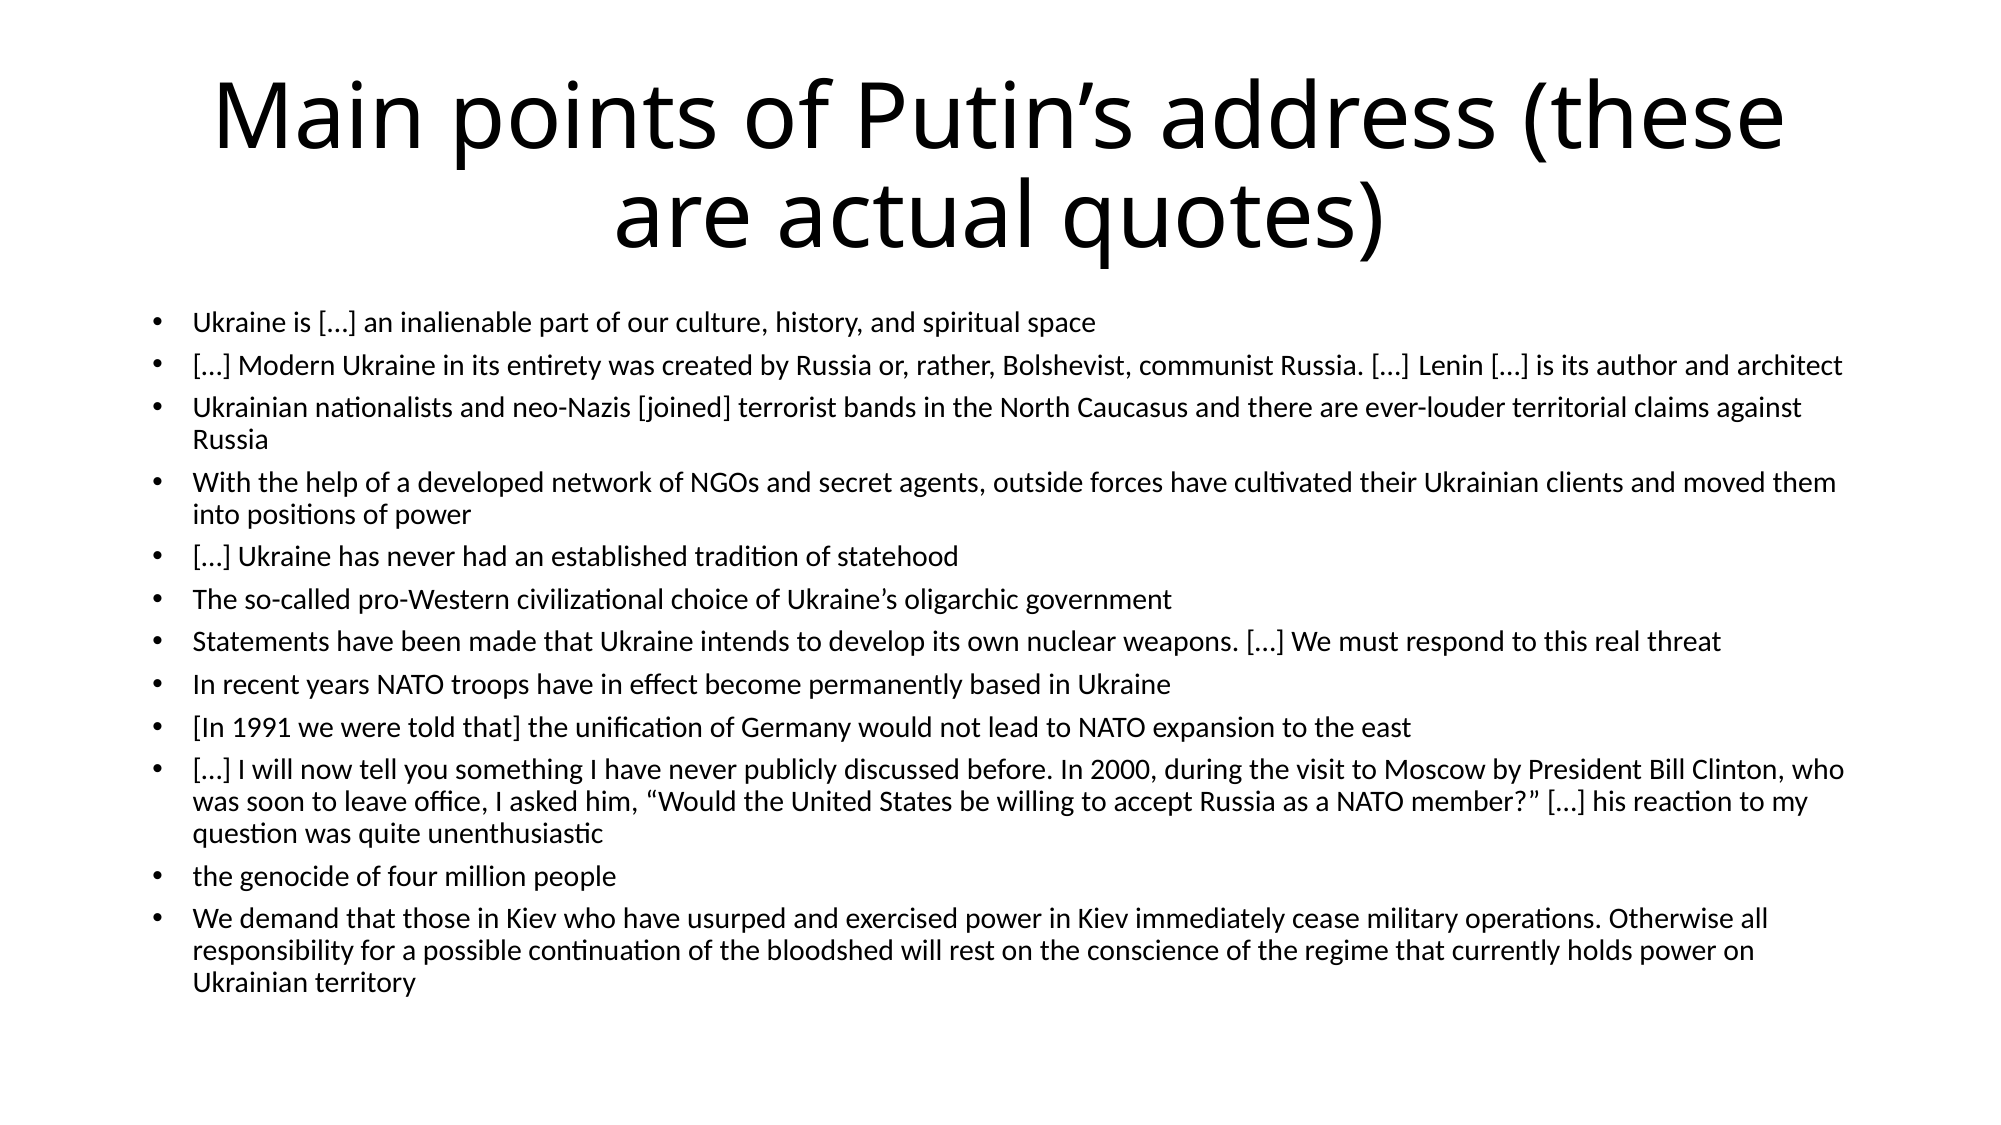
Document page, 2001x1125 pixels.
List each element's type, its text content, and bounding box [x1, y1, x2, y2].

title Main points of Putin’s address (these are actual quotes) [137, 59, 1863, 278]
list Ukraine is […] an inalienable part of our culture, history, and spiritual space […] Modern Ukraine in its entirety was created by Russia or, rather, Bolshevist, communist Russia. […] Lenin […] is its author and architect Ukrainian nationalists and neo-Nazis [joined] terrorist bands in the North Caucasus and there are ever-louder territorial claims against Russia With the help of a developed network of NGOs and secret agents, outside forces have cultivated their Ukrainian clients and moved them into positions of power […] Ukraine has never had an established tradition of statehood The so-called pro-Western civilizational choice of Ukraine’s oligarchic government Statements have been made that Ukraine intends to develop its own nuclear weapons. […] We must respond to this real threat In recent years NATO troops have in effect become permanently based in Ukraine [In 1991 we were told that] the unification of Germany would not lead to NATO expansion to the east […] I will now tell you something I have never publicly discussed before. In 2000, during the visit to Moscow by President Bill Clinton, who was soon to leave office, I asked him, “Would the United States be willing to accept Russia as a NATO member?” […] his reaction to my question was quite unenthusiastic the genocide of four million people We demand that those in Kiev who have usurped and exercised power in Kiev immediately cease military operations. Otherwise all responsibility for a possible continuation of the bloodshed will rest on the conscience of the regime that currently holds power on Ukrainian territory [137, 299, 1863, 1014]
